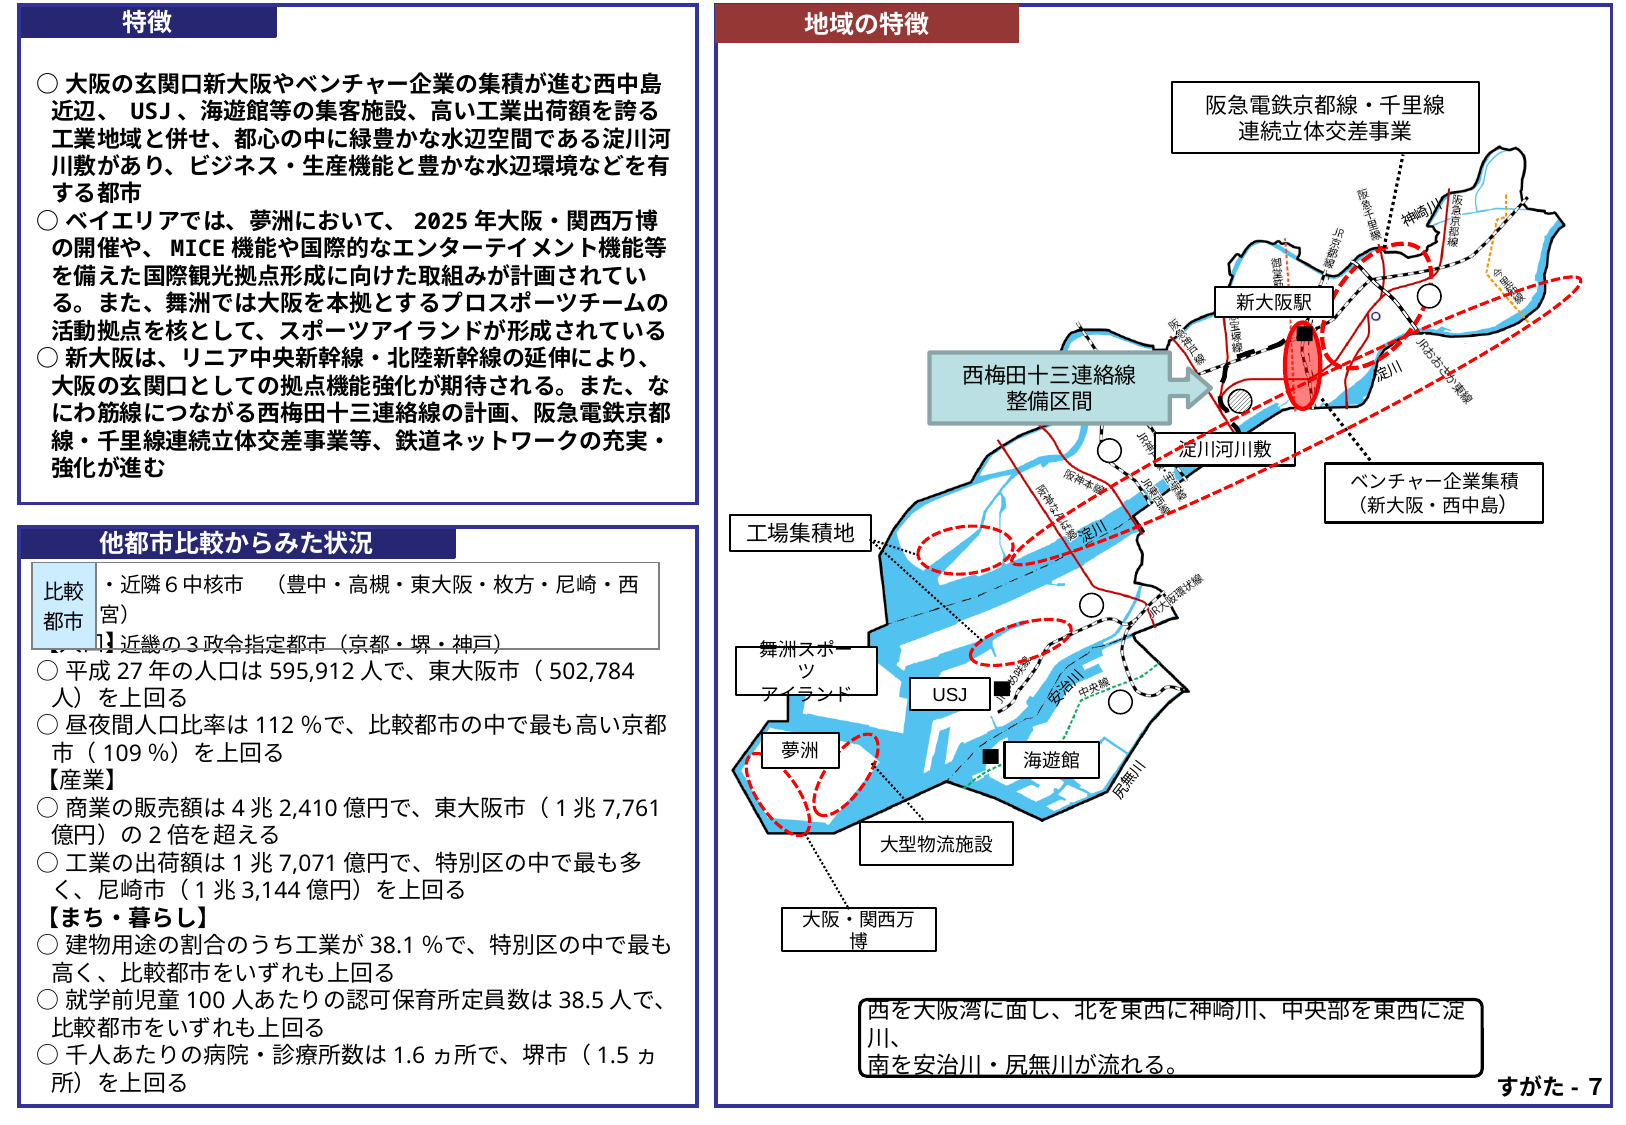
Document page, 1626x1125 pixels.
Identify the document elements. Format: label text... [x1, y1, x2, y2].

text_box 阪急電鉄京都線・千里線 連続立体交差事業 [1170, 80, 1481, 144]
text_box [871, 762, 927, 824]
text_box 大阪・関西万博 [780, 906, 938, 953]
text_box [716, 4, 1612, 1106]
text_box ○大阪の玄関口新大阪やベンチャー企業の集積が進む西中島近辺、 USJ、海遊館等の集客施設、高い工業出荷額を誇る工業地域と併せ、都心の中に緑豊かな水辺空間である淀川河川敷があり、ビジネス・生産機能と豊かな水辺環境などを有する都市 ○ベイエリアでは、夢洲において、2025年大阪・関西万博の開催や、MICE機能や国際的なエンターテイメント機能等を備えた国際観光拠点形成に向けた取組みが計画されている。また、舞洲では大阪を本拠とするプロスポーツチームの活動拠点を核として、スポーツアイランドが形成されている ○新大阪は、リニア中央新幹線・北陸新幹線の延伸により、大阪の玄関口としての拠点機能強化が期待される。また、なにわ筋線につながる西梅田十三連絡線の計画、阪急電鉄京都線・千里線連続立体交差事業等、鉄道ネットワークの充実・強化が進む [19, 4, 698, 504]
picture [731, 145, 1566, 835]
text_box 西を大阪湾に面し、北を東西に神崎川、中央部を東西に淀川、 南を安治川・尻無川が流れる。 [859, 999, 1483, 1077]
text_box 大型物流施設 [858, 843, 1015, 867]
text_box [1383, 154, 1404, 249]
text_box 地域の特徴 [716, 5, 1018, 42]
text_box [1320, 396, 1371, 461]
table_header ・近隣６中核市 （豊中・高槻・東大阪・枚方・尼崎・西宮） ・近畿の３政令指定都市（京都・堺・神戸） [97, 563, 658, 648]
text_box 【人口】 ○平成27年の人口は595,912人で、東大阪市（502,784人）を上回る ○昼夜間人口比率は112％で、比較都市の中で最も高い京都市（109％）を上回る 【産業】 ○商業の販売額は4兆2,410億円で、東大阪市（1兆7,761億円）の2倍を超える ○工業の出荷額は1兆7,071億円で、特別区の中で最も多く、尼崎市（1兆3,144億円）を上回る 【まち・暮らし】 ○建物用途の割合のうち工業が38.1％で、特別区の中で最も高く、比較都市をいずれも上回る ○就学前児童100人あたりの認可保育所定員数は38.5人で、比較都市をいずれも上回る ○千人あたりの病院・診療所数は1.6ヵ所で、堺市（1.5ヵ所）を上回る [19, 527, 698, 1106]
text_box [1571, 274, 1583, 298]
table_header 比較 都市 [33, 563, 95, 648]
text_box すがた-７ [1452, 1064, 1622, 1108]
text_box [869, 539, 982, 641]
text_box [804, 833, 850, 910]
